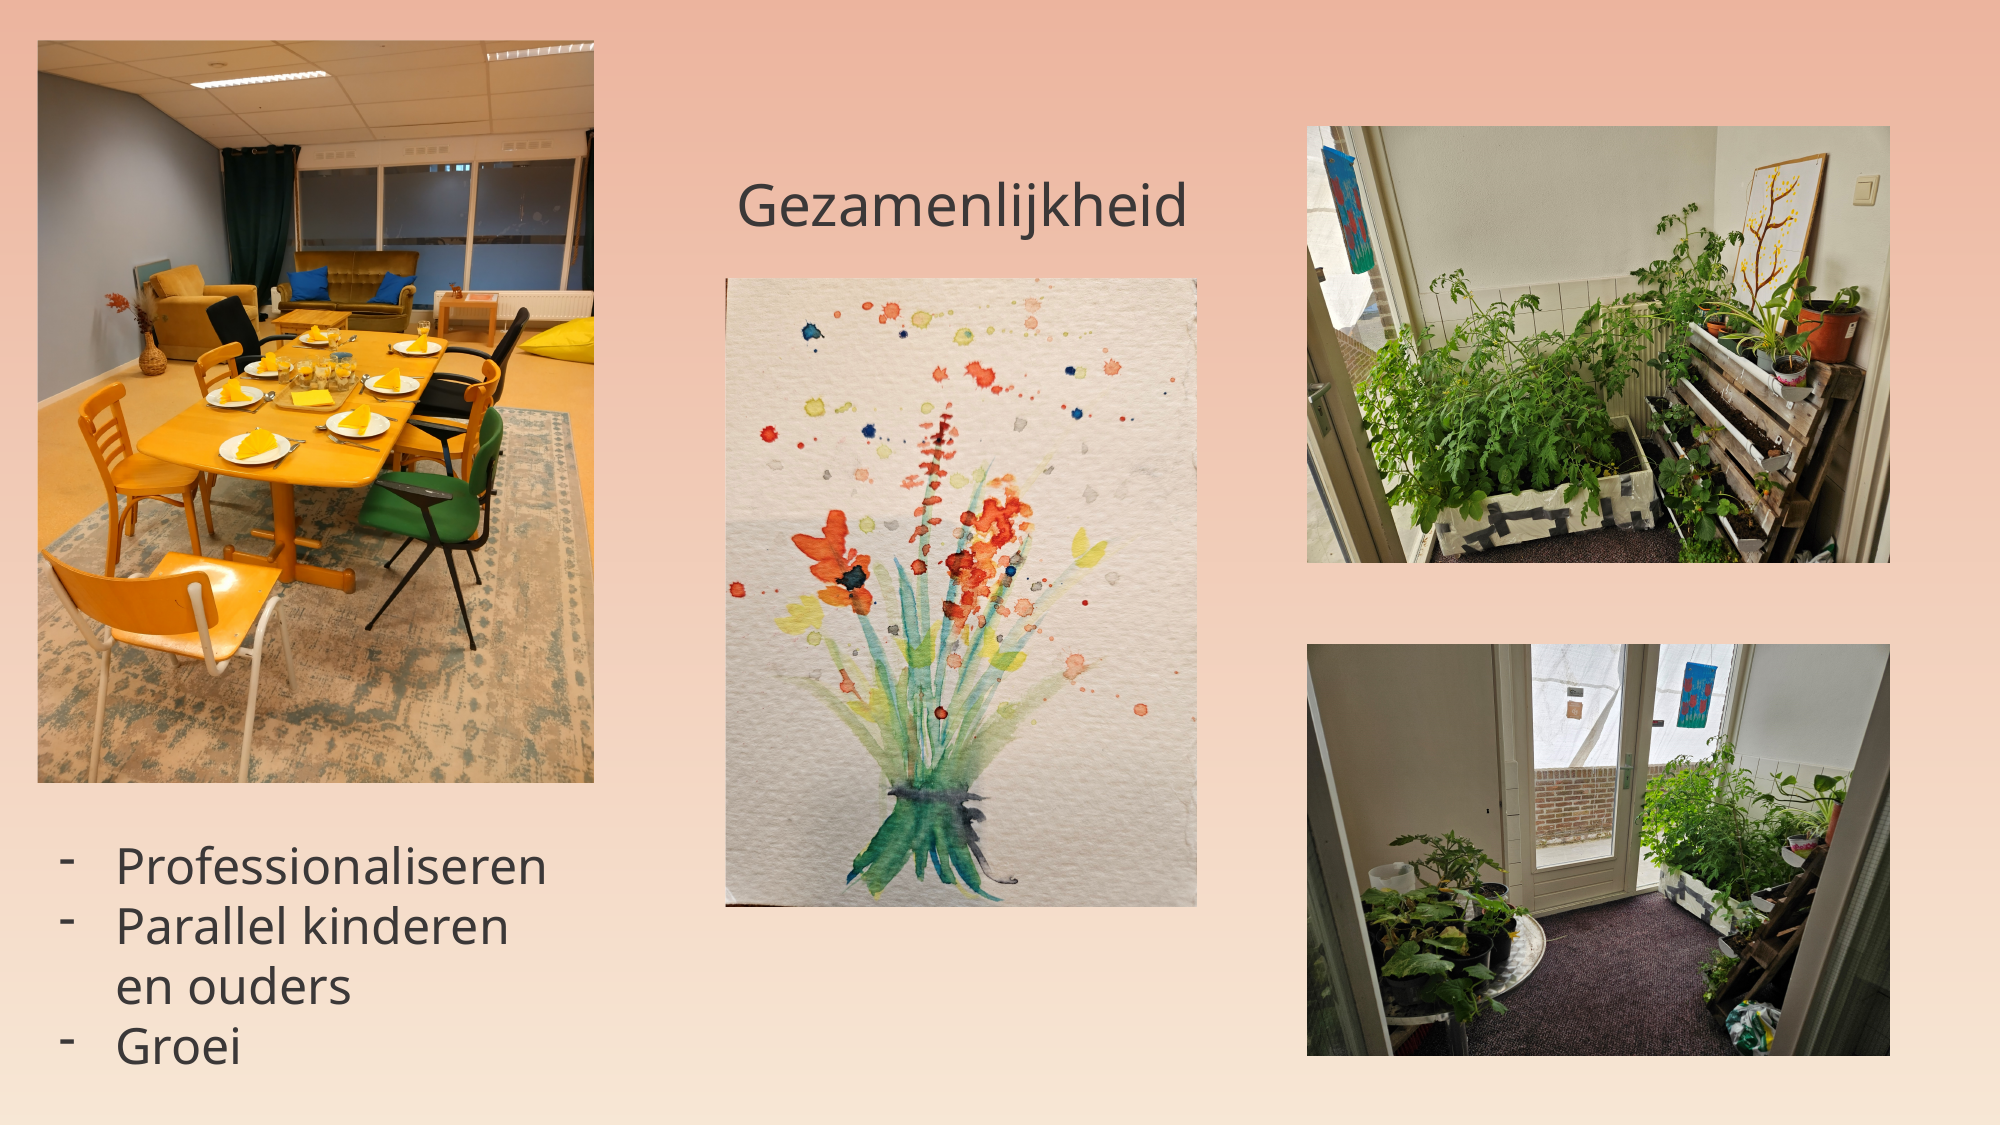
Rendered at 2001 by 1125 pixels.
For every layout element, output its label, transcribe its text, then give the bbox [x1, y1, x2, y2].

picture [1307, 644, 1890, 1056]
text_box Professionaliseren Parallel kinderen en ouders Groei [44, 826, 587, 1125]
picture [0, 41, 1276, 906]
picture [1307, 126, 1890, 563]
text_box Gezamenlijkheid [687, 160, 1265, 246]
